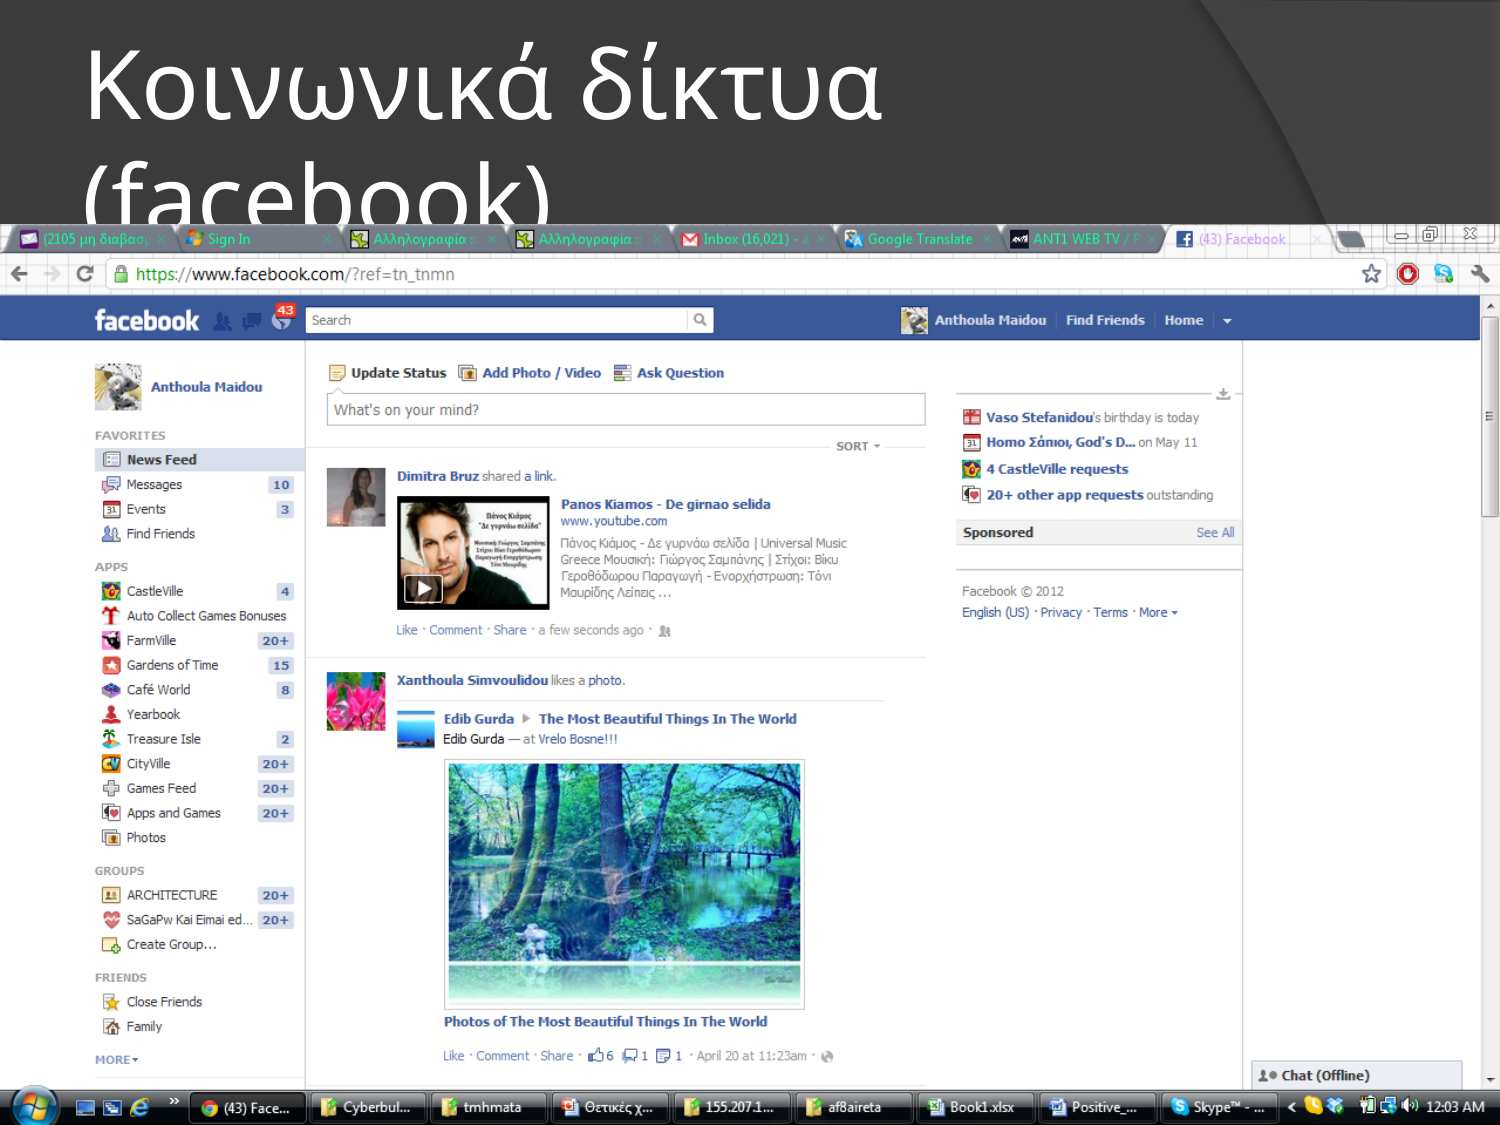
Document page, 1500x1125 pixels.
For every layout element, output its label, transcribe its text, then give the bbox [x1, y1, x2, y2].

picture [0, 224, 1500, 1125]
title Κοινωνικά δίκτυα (facebook) [75, 45, 1300, 214]
